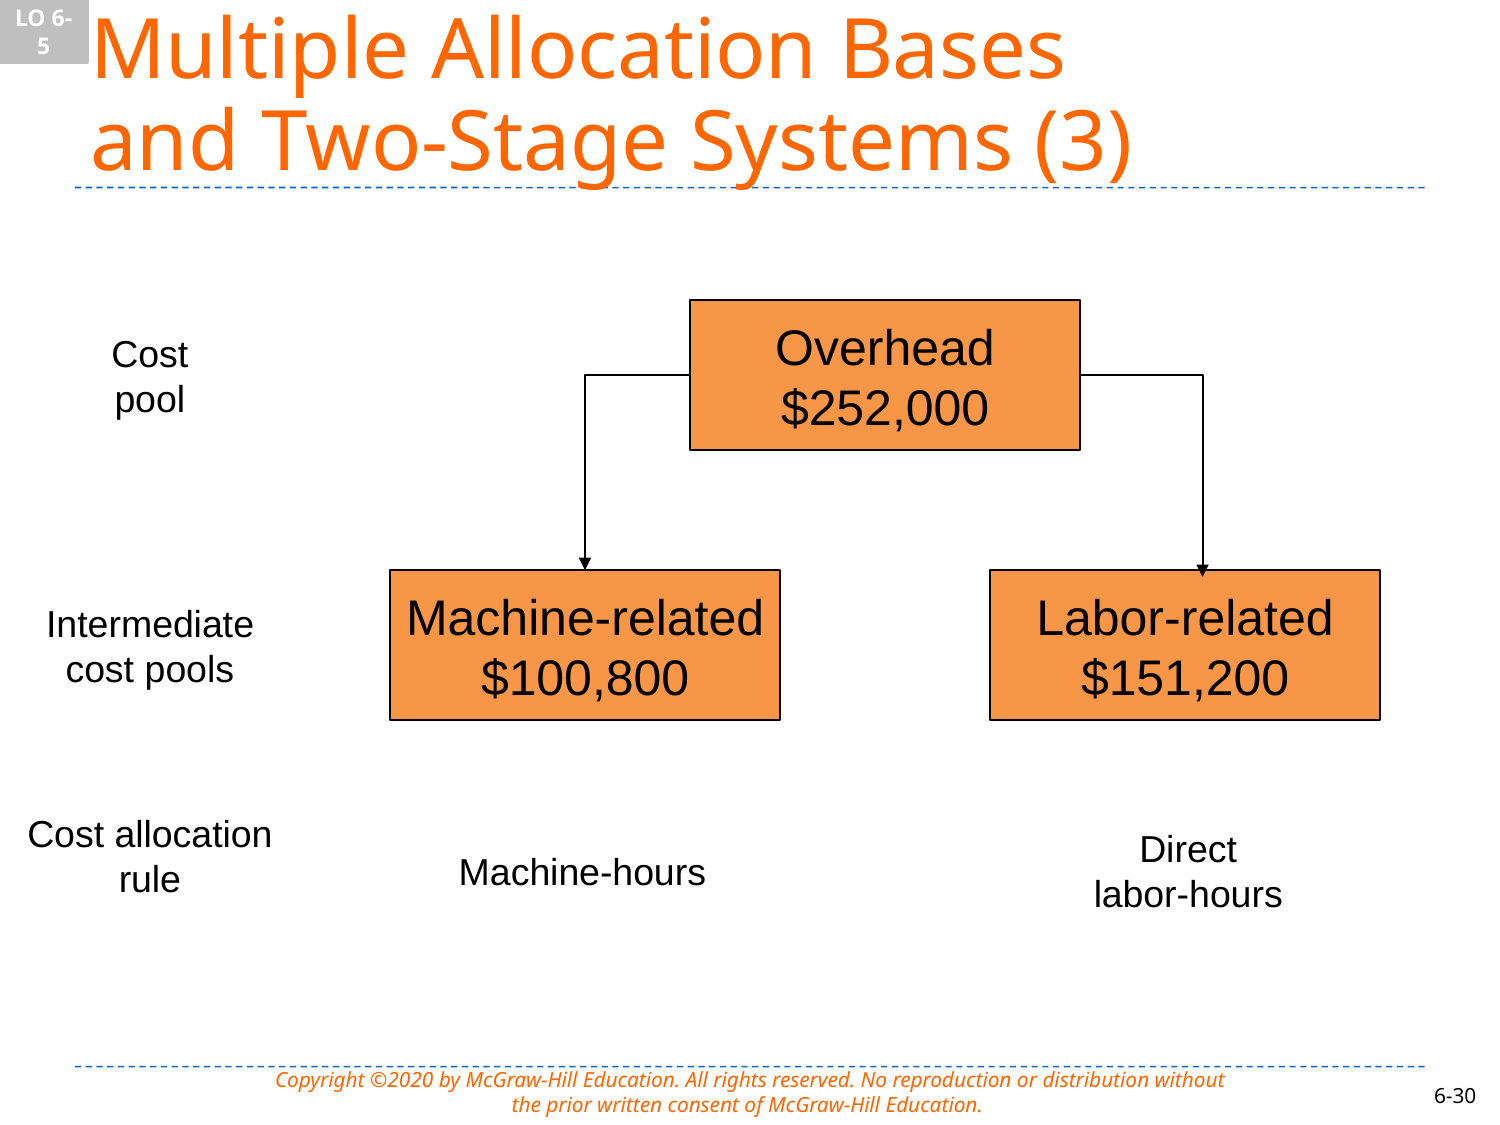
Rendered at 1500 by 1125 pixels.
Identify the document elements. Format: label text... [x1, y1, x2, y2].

text_box Cost pool [13, 298, 286, 451]
text_box Cost allocation rule [13, 808, 286, 901]
text_box Intermediate cost pools [13, 568, 286, 722]
title Multiple Allocation Bases and Two-Stage Systems (3) [75, 44, 1425, 195]
text_box LO 6-5 [0, 0, 89, 64]
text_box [584, 374, 691, 571]
text_box Machine-related $100,800 [389, 568, 781, 722]
text_box Overhead $252,000 [689, 298, 1081, 451]
text_box Machine-hours [386, 823, 779, 917]
text_box Labor-related $151,200 [989, 568, 1381, 722]
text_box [1079, 374, 1203, 578]
text_box Direct labor-hours [992, 823, 1385, 917]
